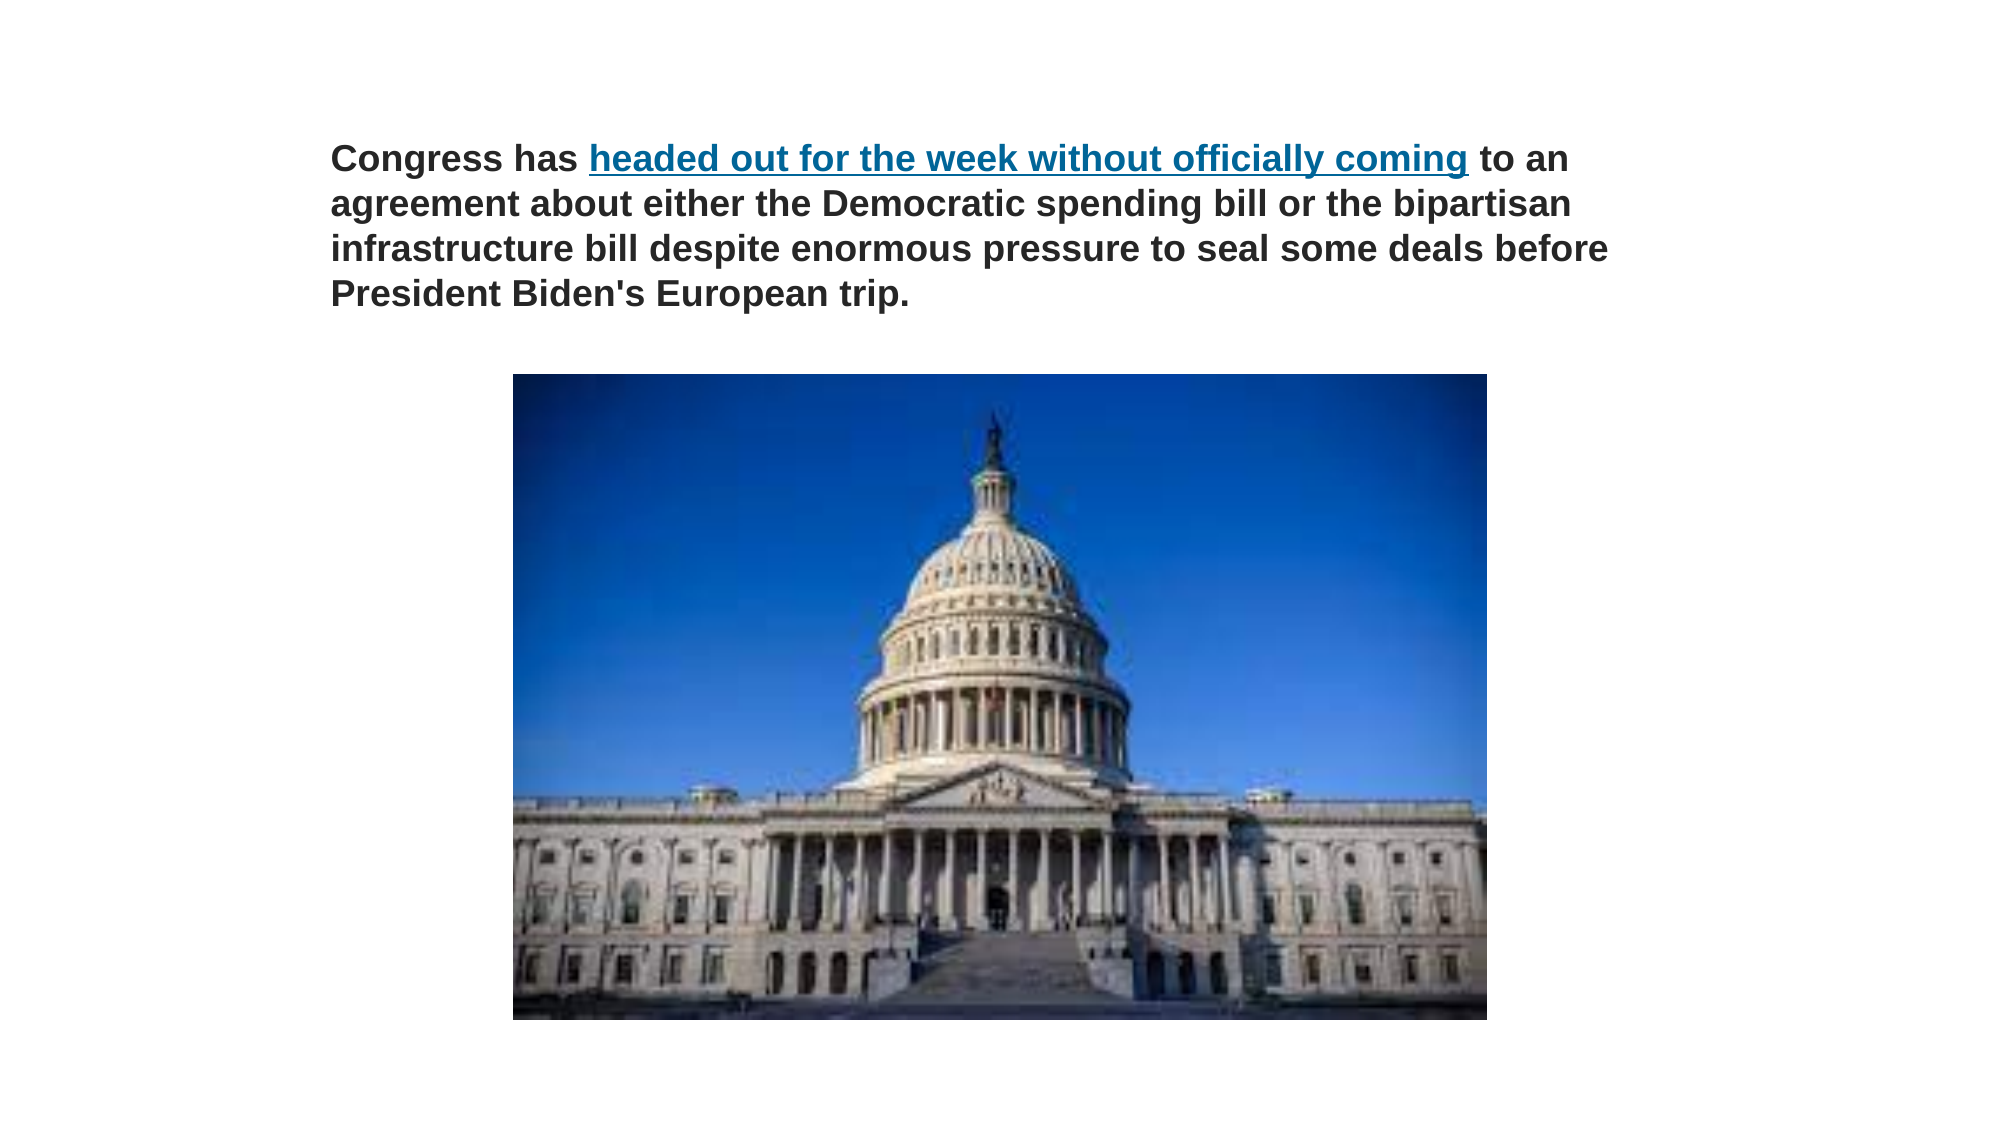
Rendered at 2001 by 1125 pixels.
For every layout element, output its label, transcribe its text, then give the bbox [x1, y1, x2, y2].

text_box Congress has headed out for the week without officially coming to an agreement about either the Democratic spending bill or the bipartisan infrastructure bill despite enormous pressure to seal some deals before President Biden's European trip. [315, 126, 1755, 322]
picture [513, 373, 1487, 1020]
